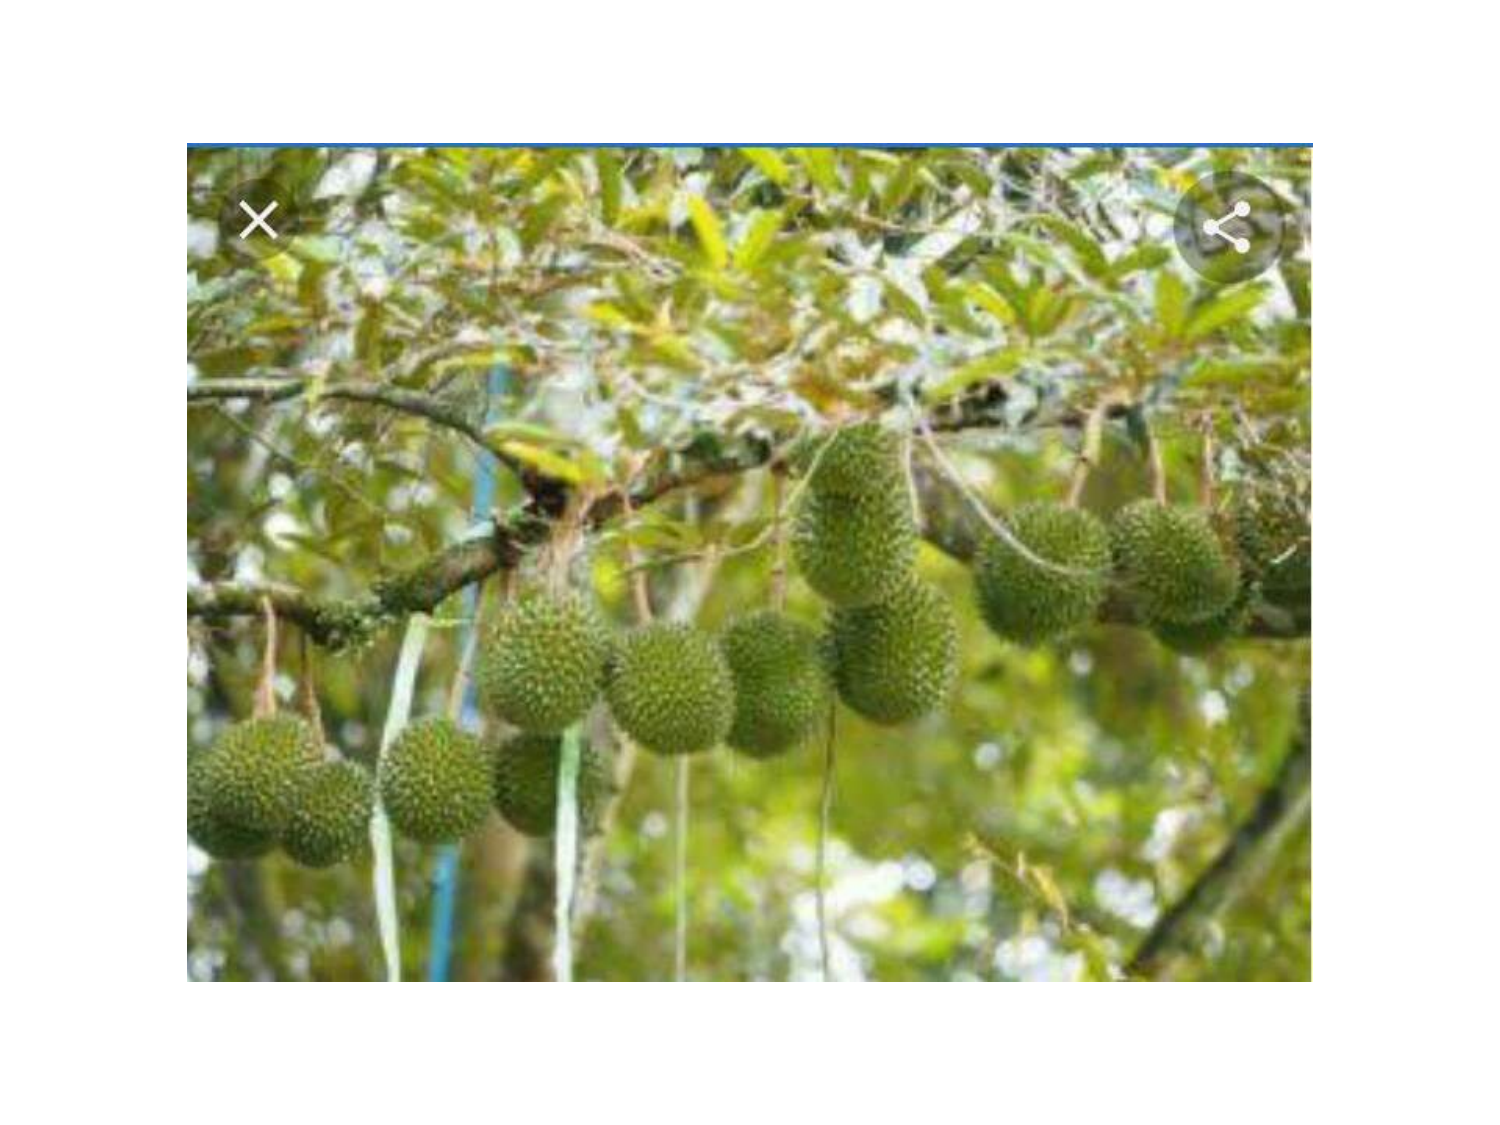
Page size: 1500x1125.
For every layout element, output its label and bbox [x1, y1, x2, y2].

picture [187, 143, 1313, 982]
